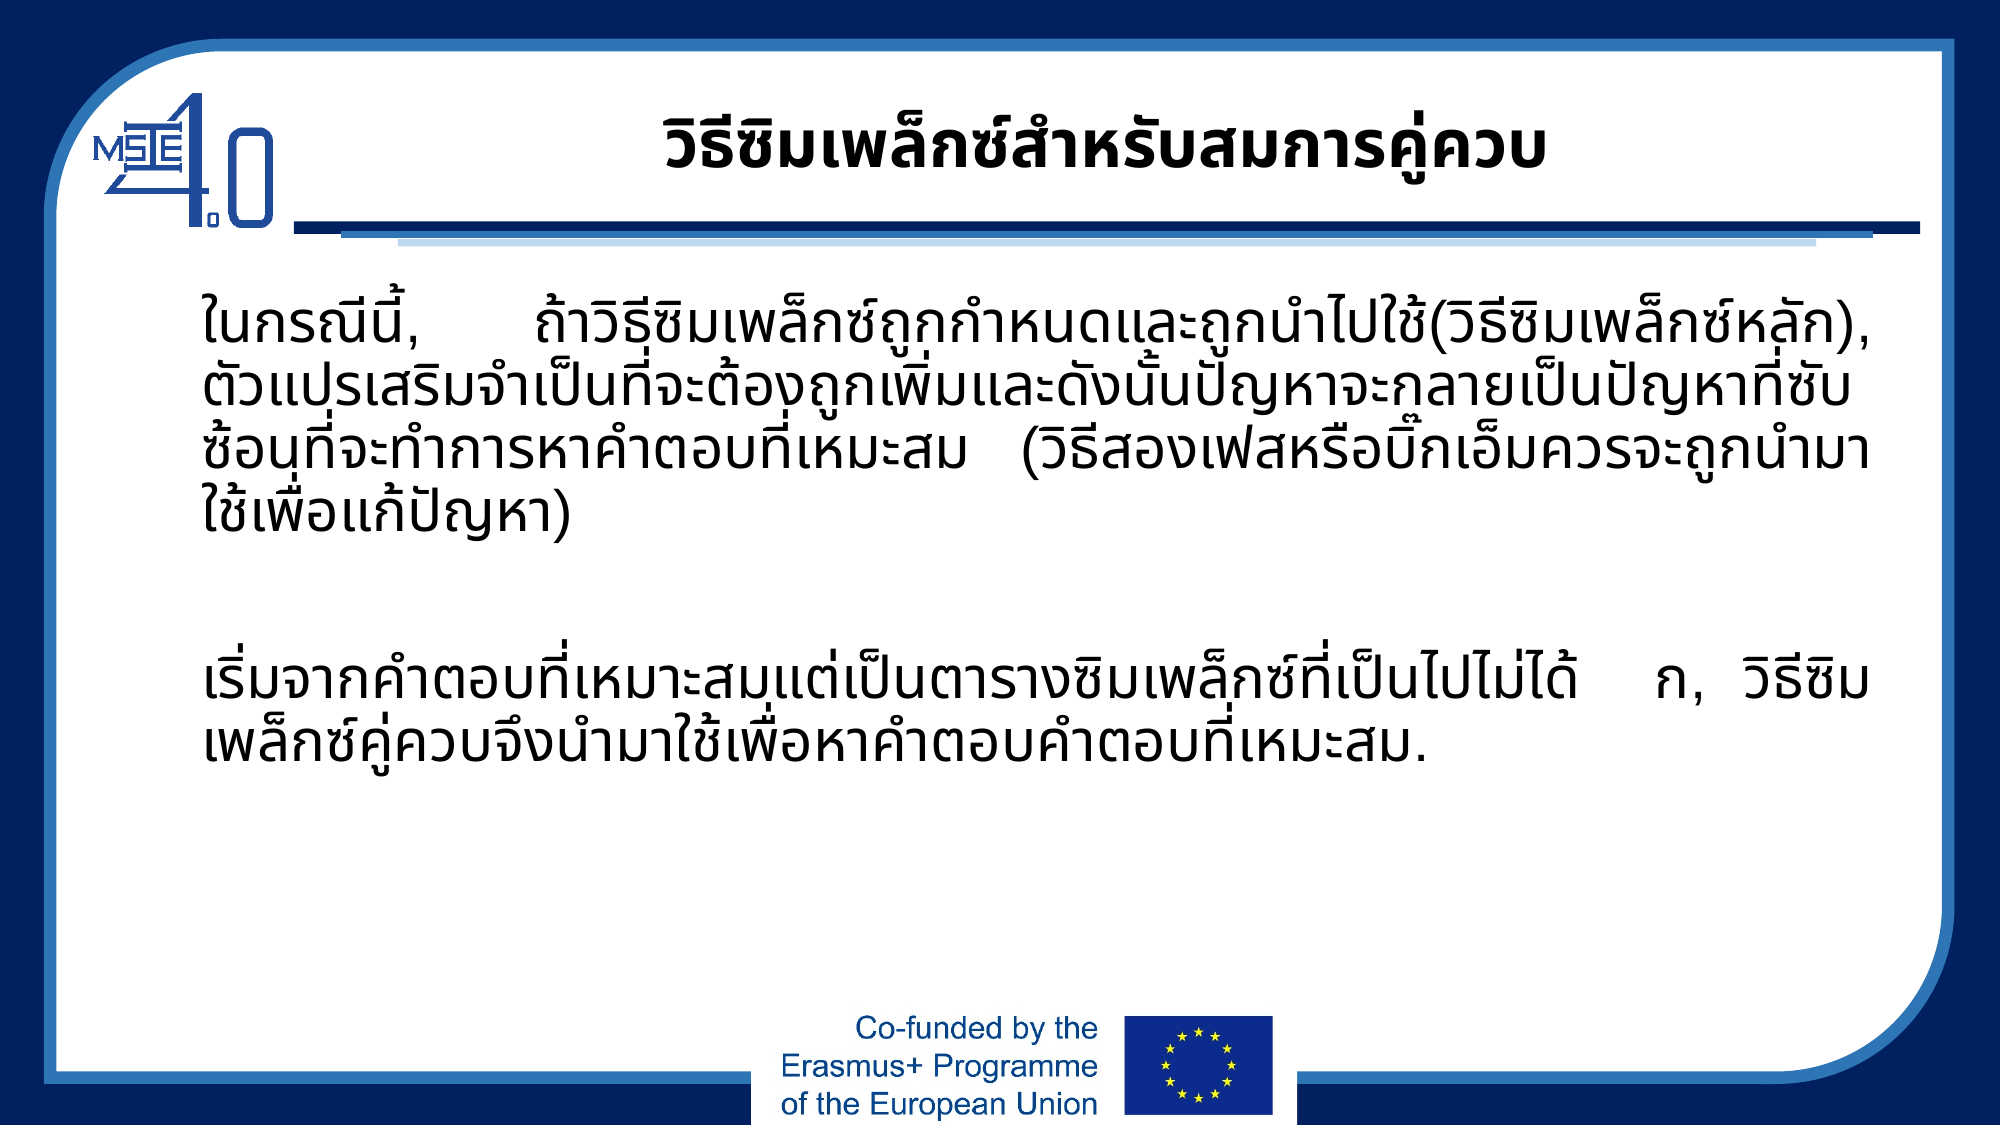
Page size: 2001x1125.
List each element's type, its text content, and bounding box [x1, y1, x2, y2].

title วิธีซิมเพล็กซ์สำหรับสมการคู่ควบ [294, 73, 1921, 220]
picture [751, 1003, 1298, 1125]
